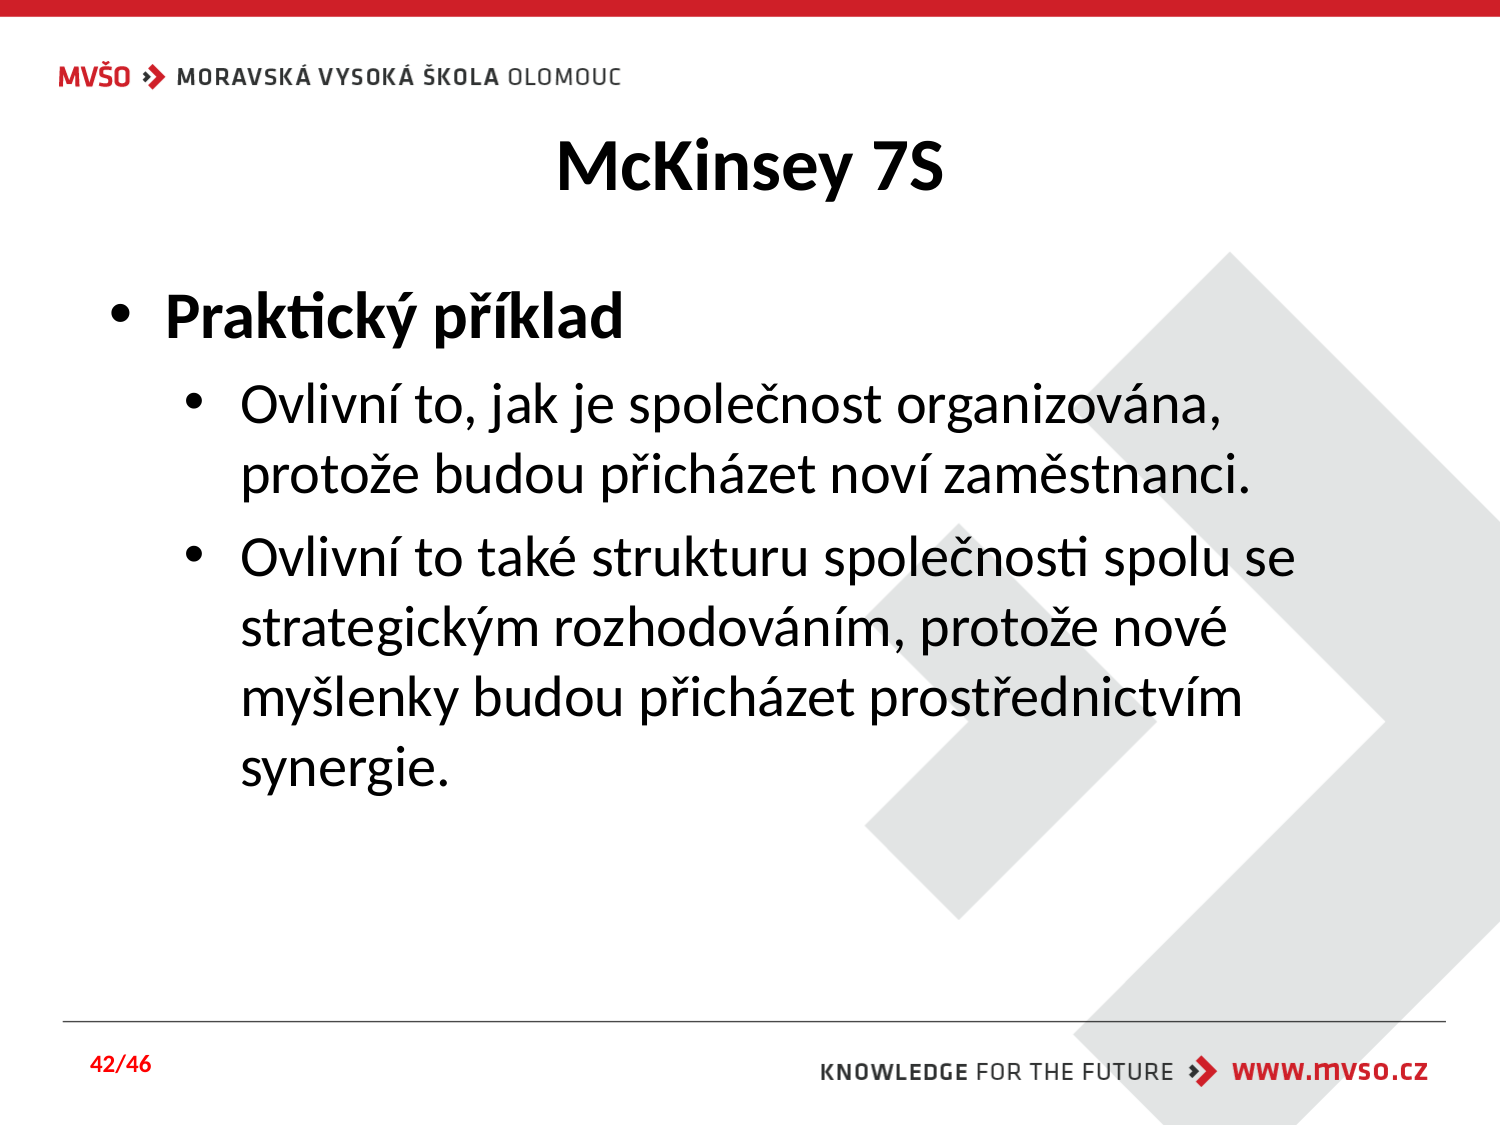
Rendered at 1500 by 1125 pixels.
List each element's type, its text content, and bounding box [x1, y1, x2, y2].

picture [0, 0, 1500, 1125]
list Praktický příklad Ovlivní to, jak je společnost organizována, protože budou přicházet noví zaměstnanci. Ovlivní to také strukturu společnosti spolu se strategickým rozhodováním, protože nové myšlenky budou přicházet prostřednictvím synergie. [75, 264, 1425, 956]
text_box 42/46 [74, 1040, 213, 1085]
title McKinsey 7S [75, 66, 1425, 255]
